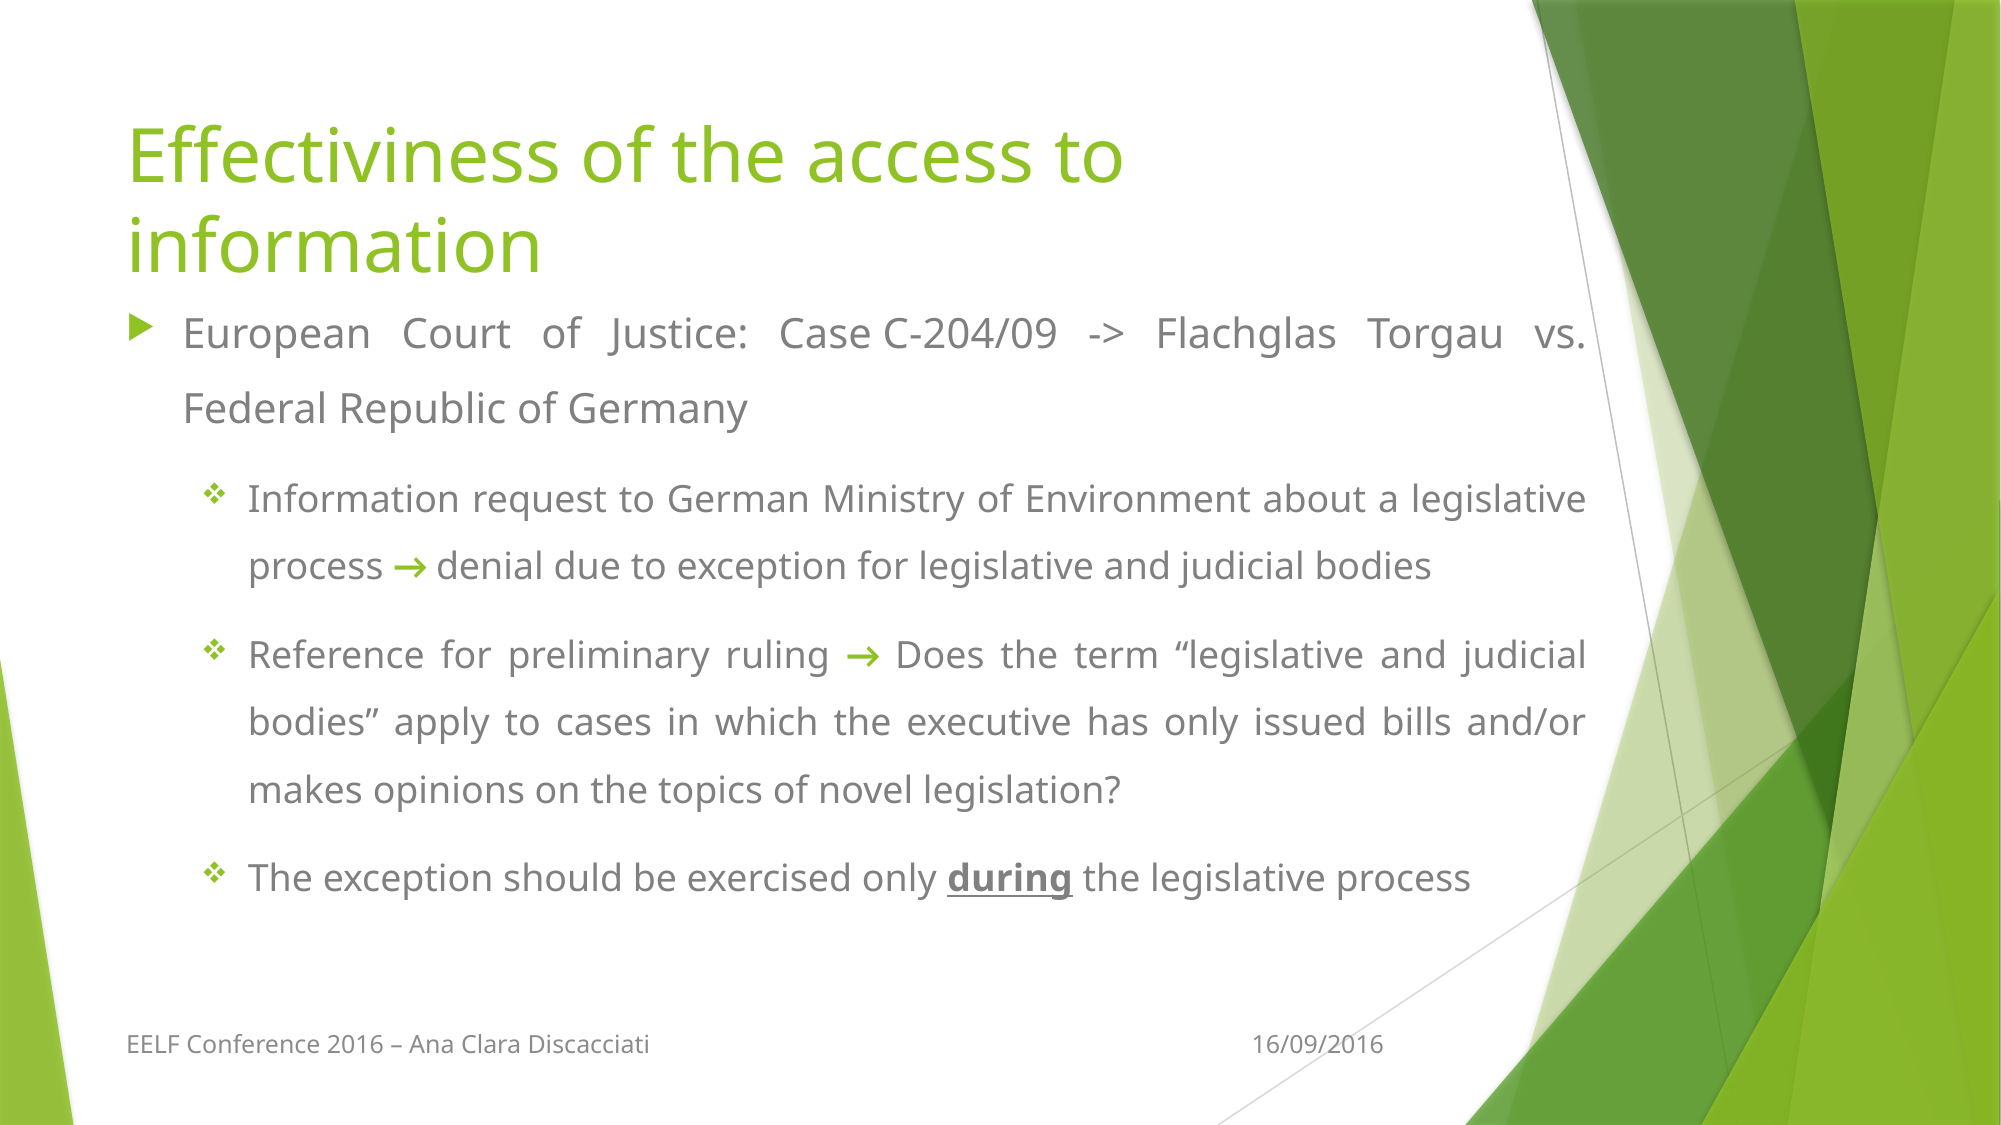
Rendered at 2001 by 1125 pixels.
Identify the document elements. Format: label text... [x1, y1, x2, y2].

footer EELF Conference 2016 – Ana Clara Discacciati [111, 1013, 1145, 1074]
title Effectiviness of the access to information [111, 99, 1556, 273]
list European Court of Justice: Case C-204/09 -> Flachglas Torgau vs. Federal Republic of Germany Information request to German Ministry of Environment about a legislative process → denial due to exception for legislative and judicial bodies Reference for preliminary ruling → Does the term “legislative and judicial bodies” apply to cases in which the executive has only issued bills and/or makes opinions on the topics of novel legislation? The exception should be exercised only during the legislative process [111, 273, 1603, 961]
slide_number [1181, 1013, 1400, 1074]
